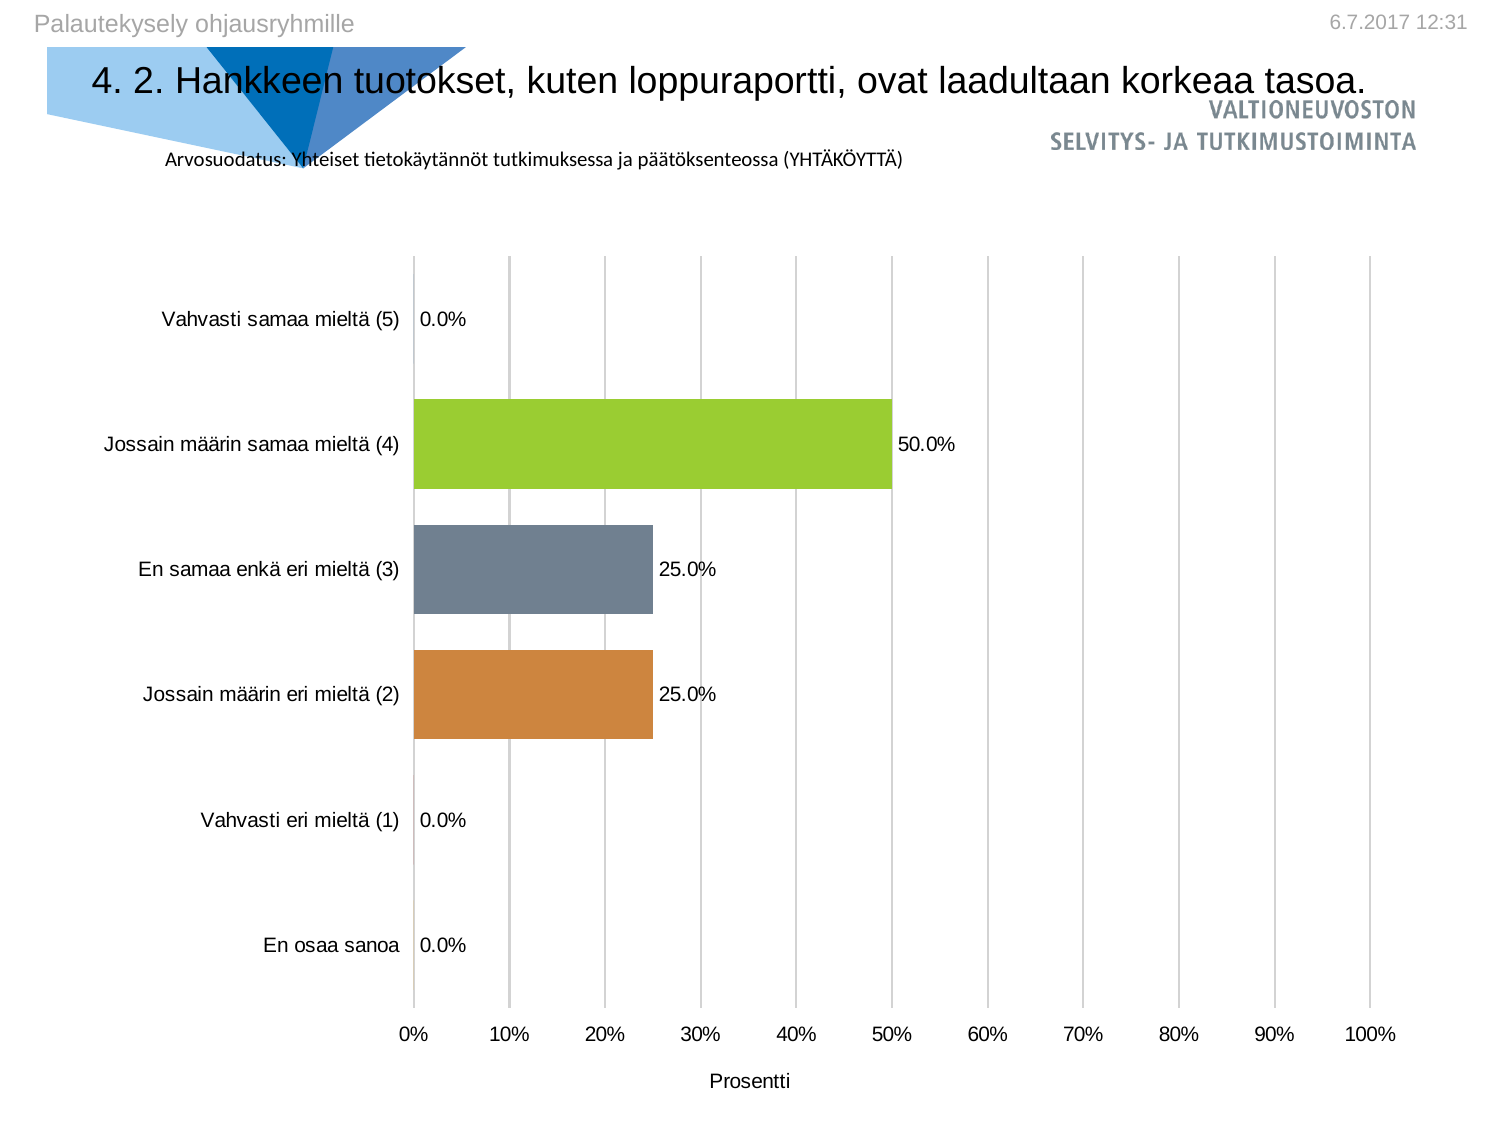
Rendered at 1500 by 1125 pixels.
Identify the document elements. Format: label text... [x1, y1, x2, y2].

title 4. 2. Hankkeen tuotokset, kuten loppuraportti, ovat laadultaan korkeaa tasoa. [76, 38, 1427, 126]
title Arvosuodatus: Yhteiset tietokäytännöt tutkimuksessa ja päätöksenteossa (YHTÄKÖYTTÄ) [148, 123, 1500, 217]
chart [76, 238, 1424, 1125]
list Palautekysely ohjausryhmille [0, 0, 1500, 38]
